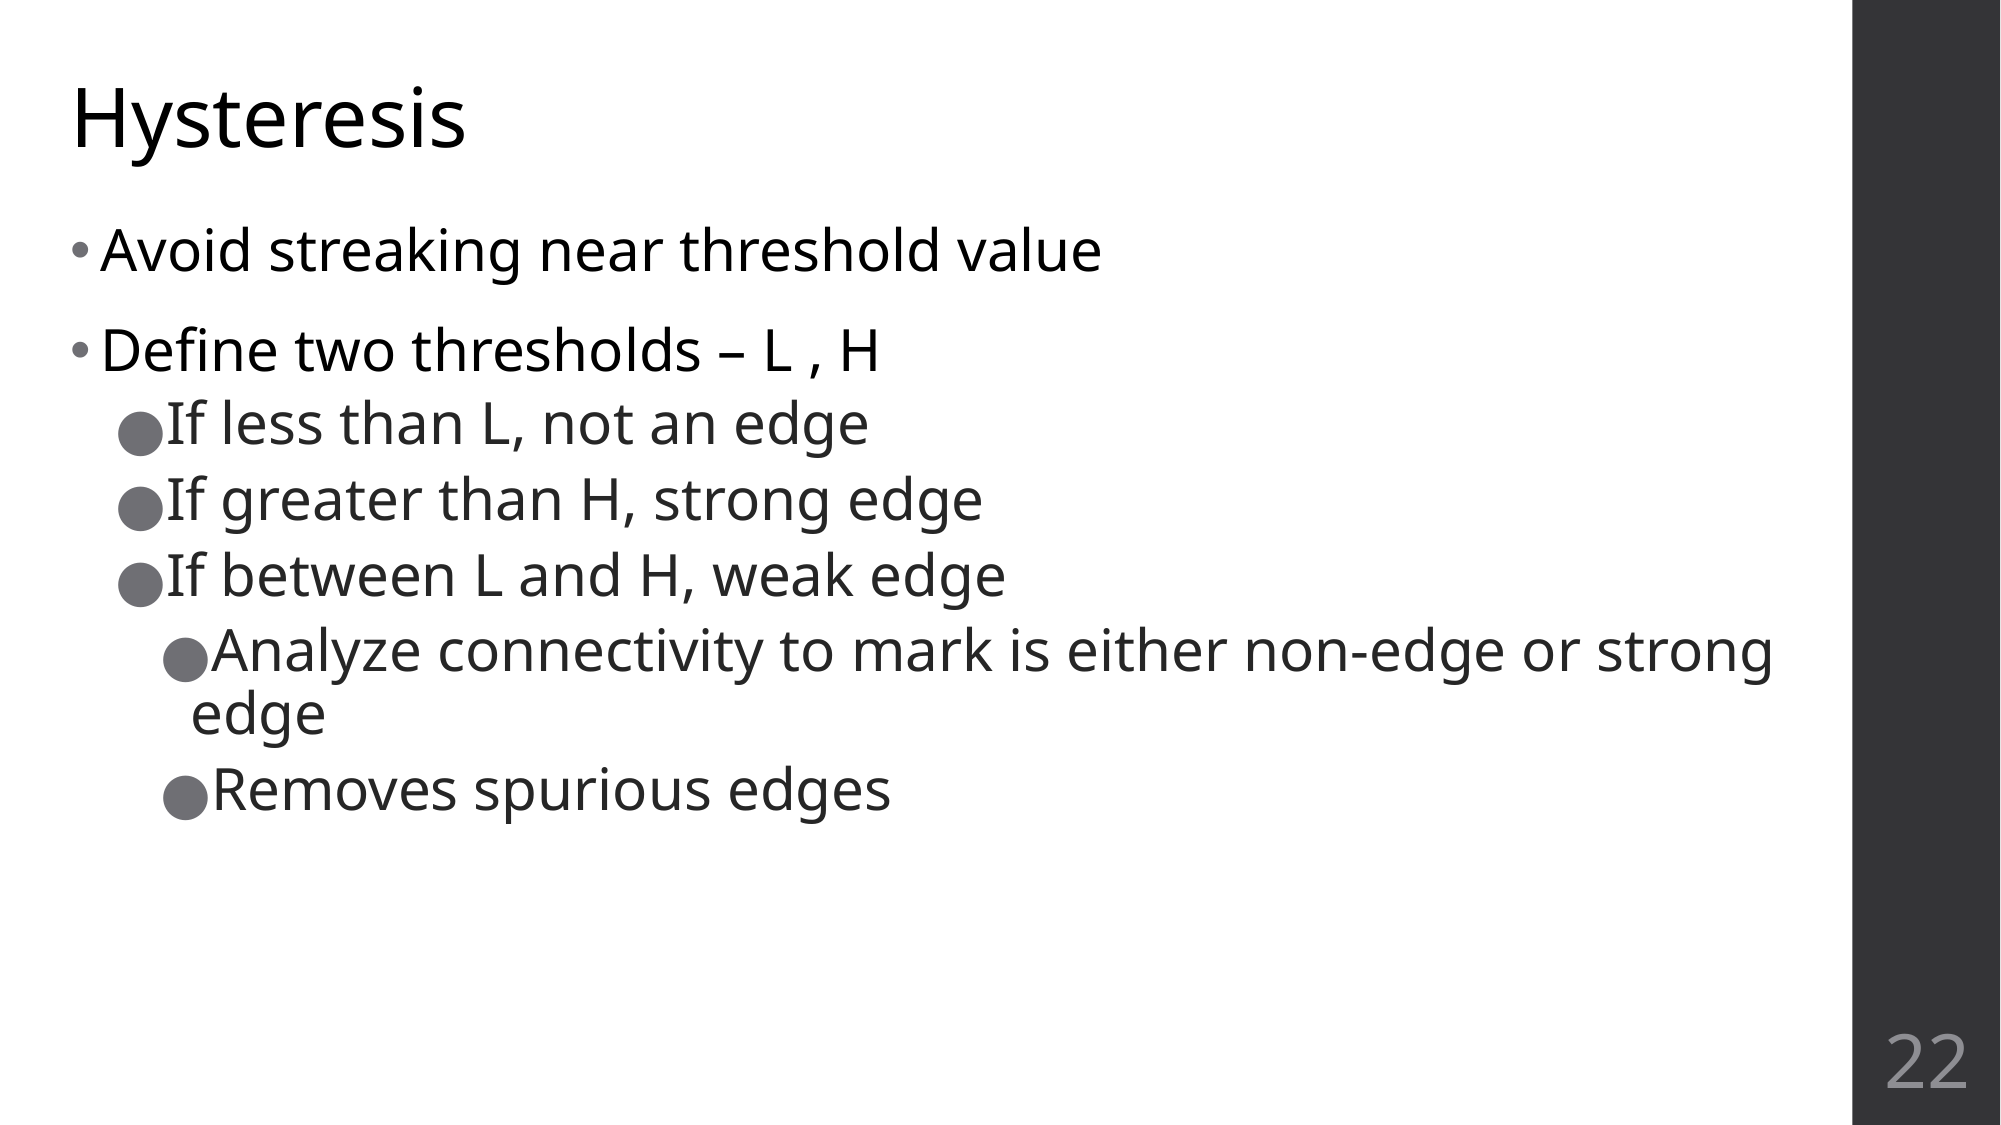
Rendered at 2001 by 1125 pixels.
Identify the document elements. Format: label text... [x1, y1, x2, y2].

slide_number ‹#› [1852, 1012, 2000, 1110]
title Hysteresis [55, 60, 1797, 174]
list Avoid streaking near threshold value Define two thresholds – L , H If less than L, not an edge If greater than H, strong edge If between L and H, weak edge Analyze connectivity to mark is either non-edge or strong edge Removes spurious edges [55, 210, 1797, 1014]
